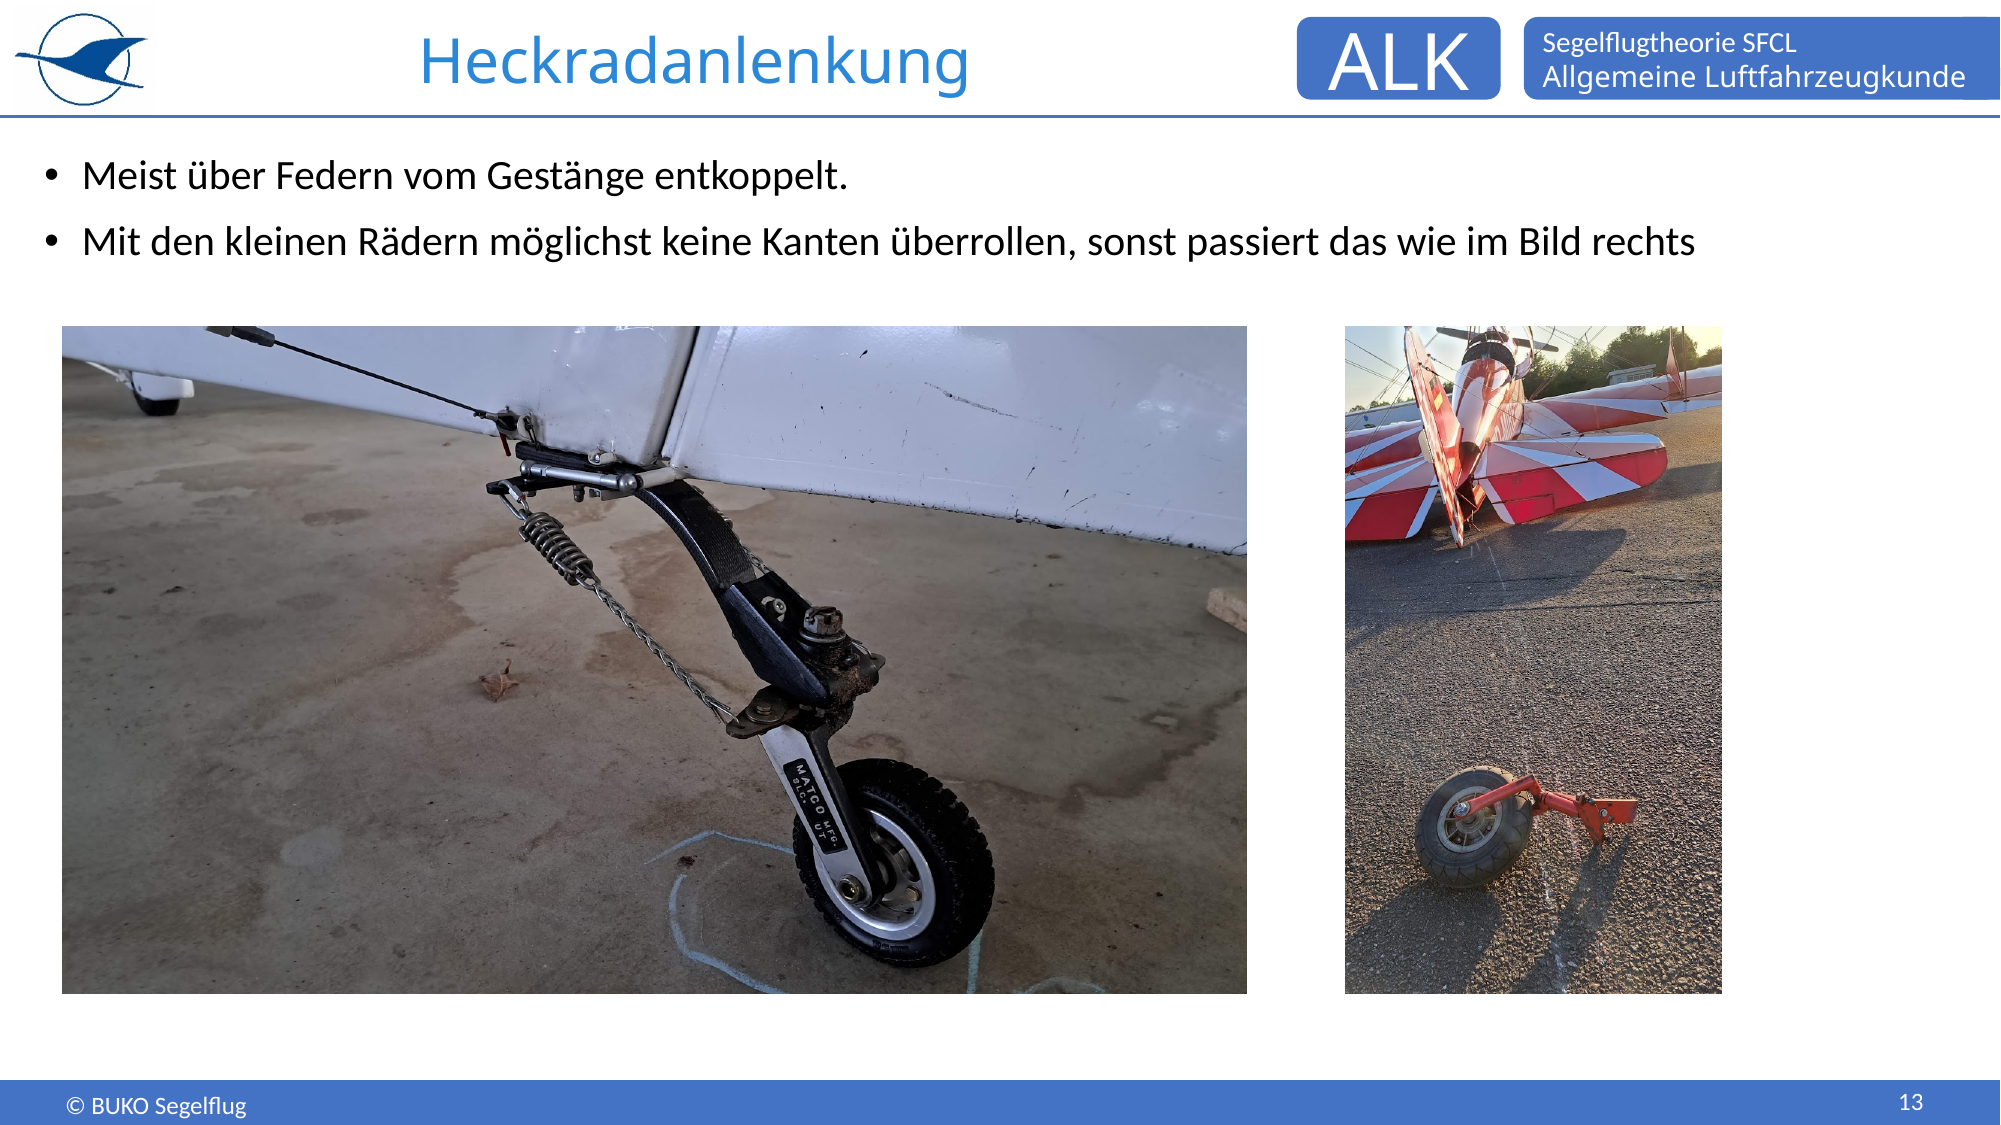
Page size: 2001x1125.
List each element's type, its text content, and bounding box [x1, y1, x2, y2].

picture [14, 2, 157, 115]
picture [1345, 326, 1722, 994]
slide_number 13 [1883, 1077, 1972, 1125]
picture [62, 326, 1247, 994]
title Heckradanlenkung [156, 21, 1234, 105]
list Meist über Federn vom Gestänge entkoppelt. Mit den kleinen Rädern möglichst keine Kanten überrollen, sonst passiert das wie im Bild rechts [29, 146, 1964, 1058]
